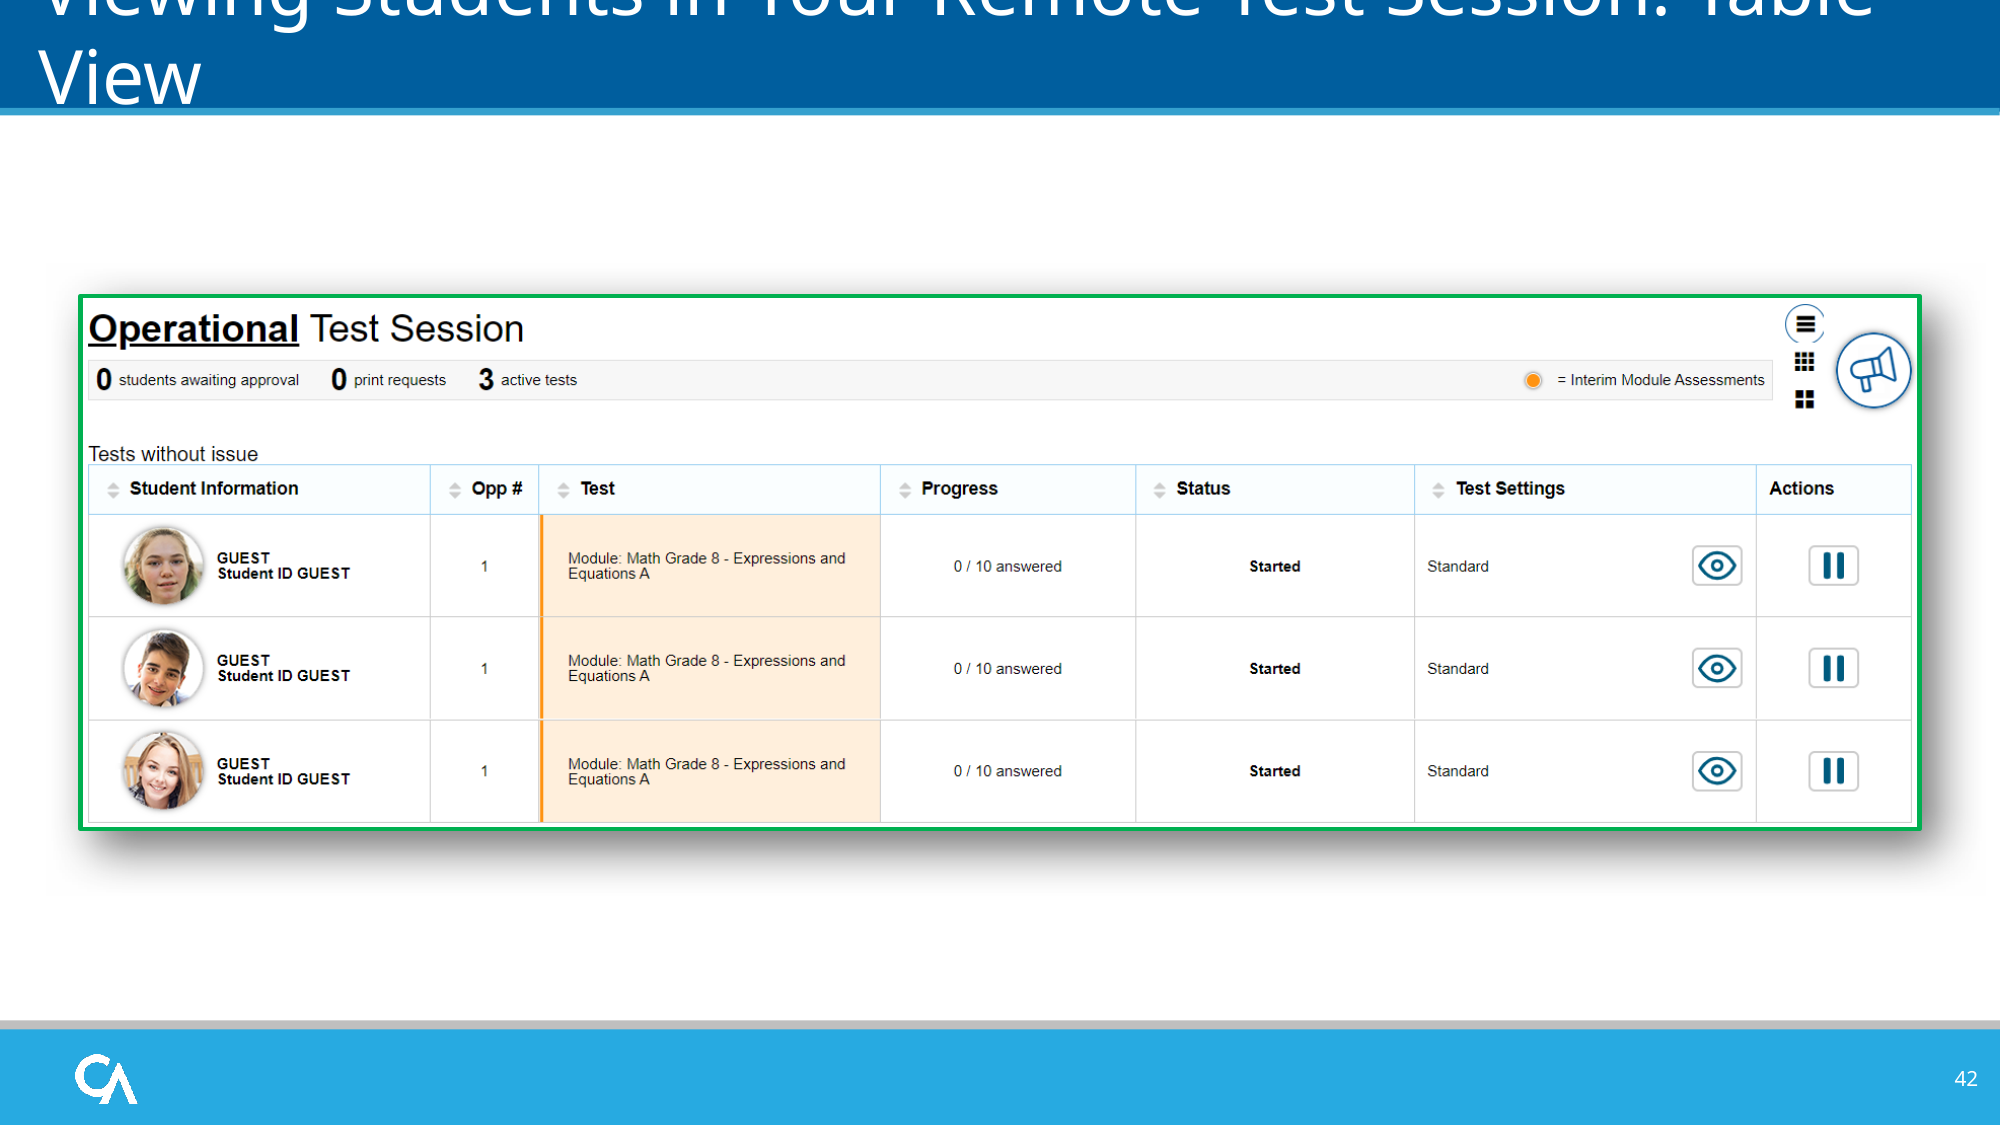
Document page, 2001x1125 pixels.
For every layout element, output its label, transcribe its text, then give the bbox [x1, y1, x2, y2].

picture [82, 298, 1918, 827]
title Viewing Students in Your Remote Test Session: Table View [38, 0, 1904, 120]
slide_number 42 [1877, 1057, 1993, 1103]
picture [75, 1054, 138, 1104]
